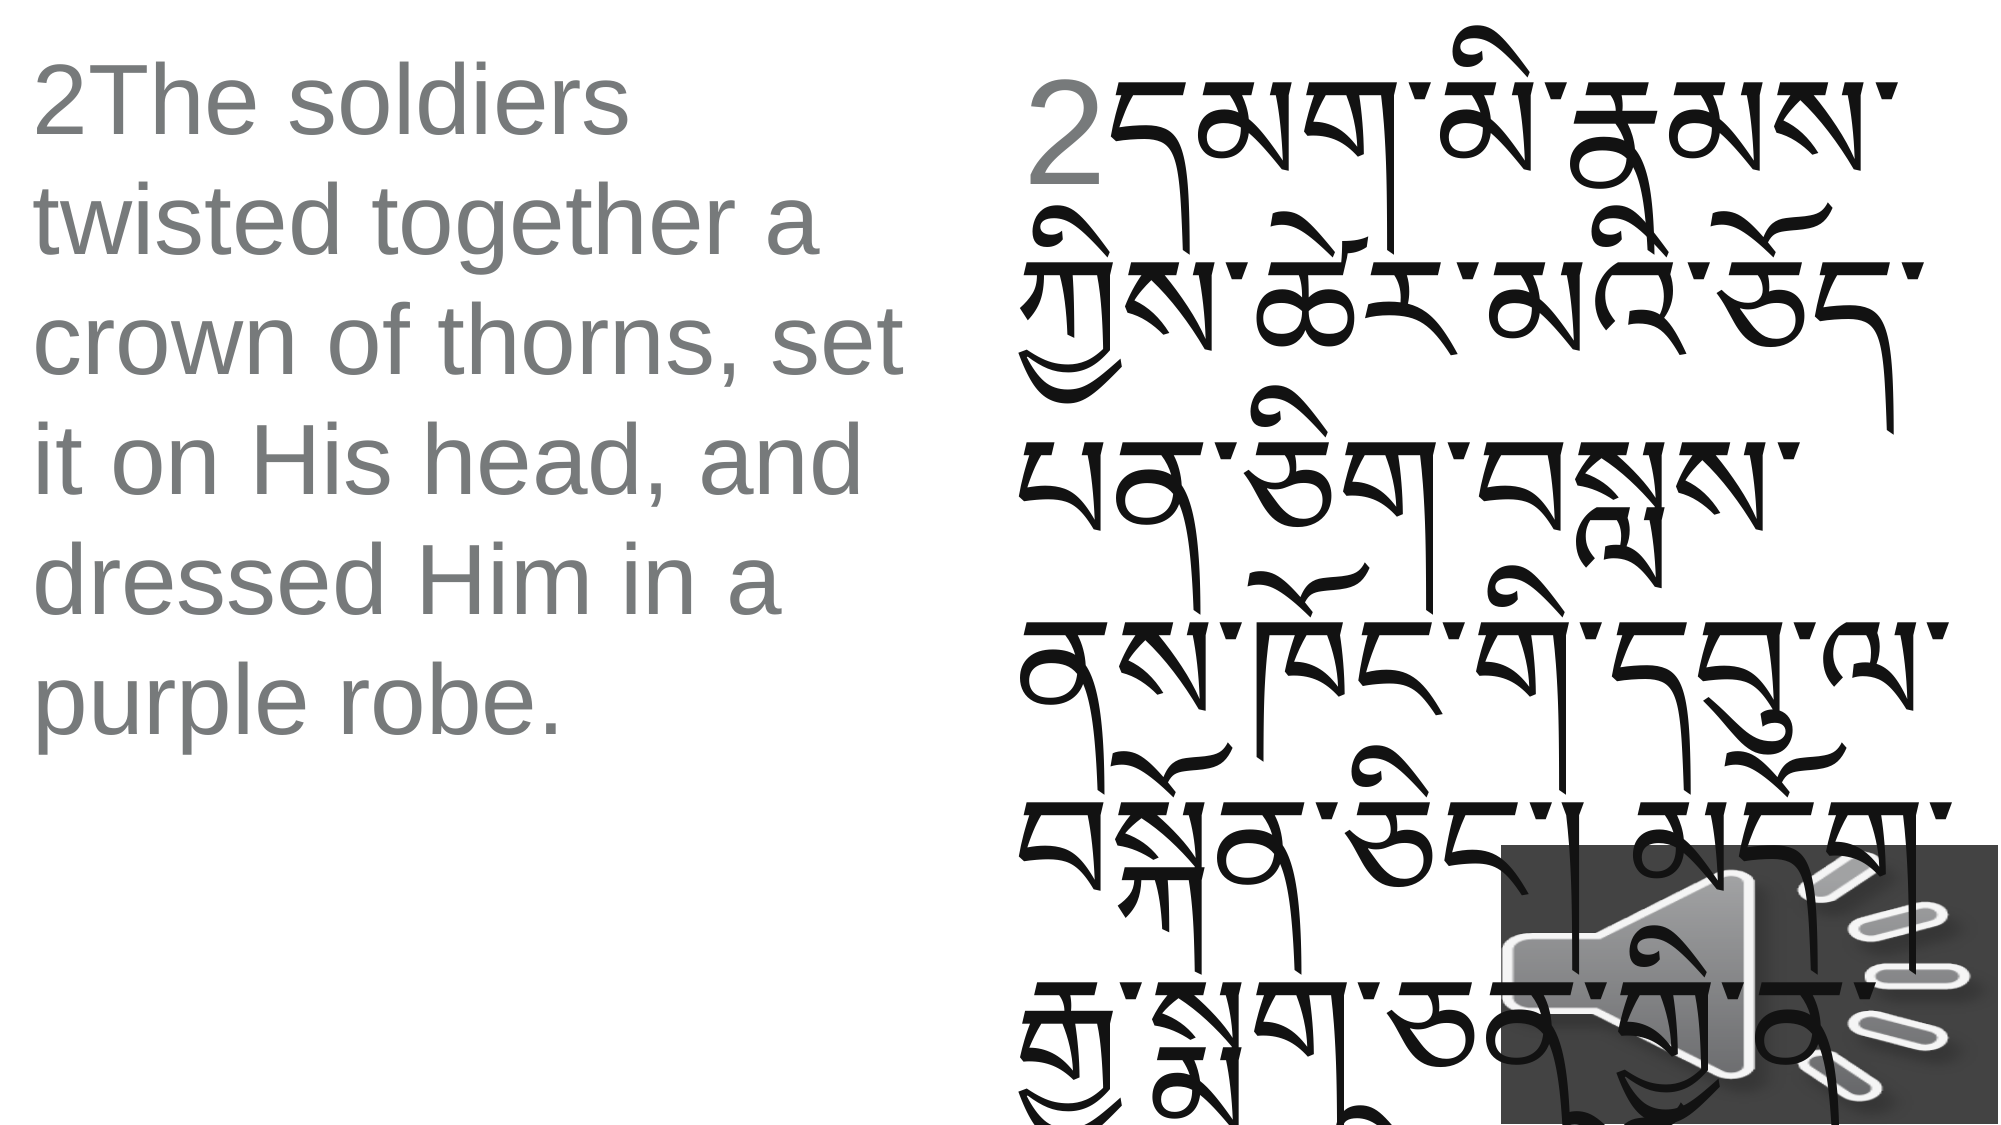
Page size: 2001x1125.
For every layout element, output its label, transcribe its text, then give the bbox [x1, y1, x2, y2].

text_box 2དམག་མི་རྣམས་ཀྱིས་ཚེར་མའི་ཅོད་པན་ཅིག་བསླས་ནས་ཁོང་གི་དབུ་ལ་བསྐོན་ཅིང༌། མདོག་རྒྱ་སྨུག་ཅན་གྱི་ན་བཟའ་ཞིག་ཁོང་ལ་བསྐོན། [999, 27, 2000, 1104]
picture [1500, 843, 2000, 1125]
text_box 2The soldiers twisted together a crown of thorns, set it on His head, and dressed Him in a purple robe. [18, 27, 973, 1104]
